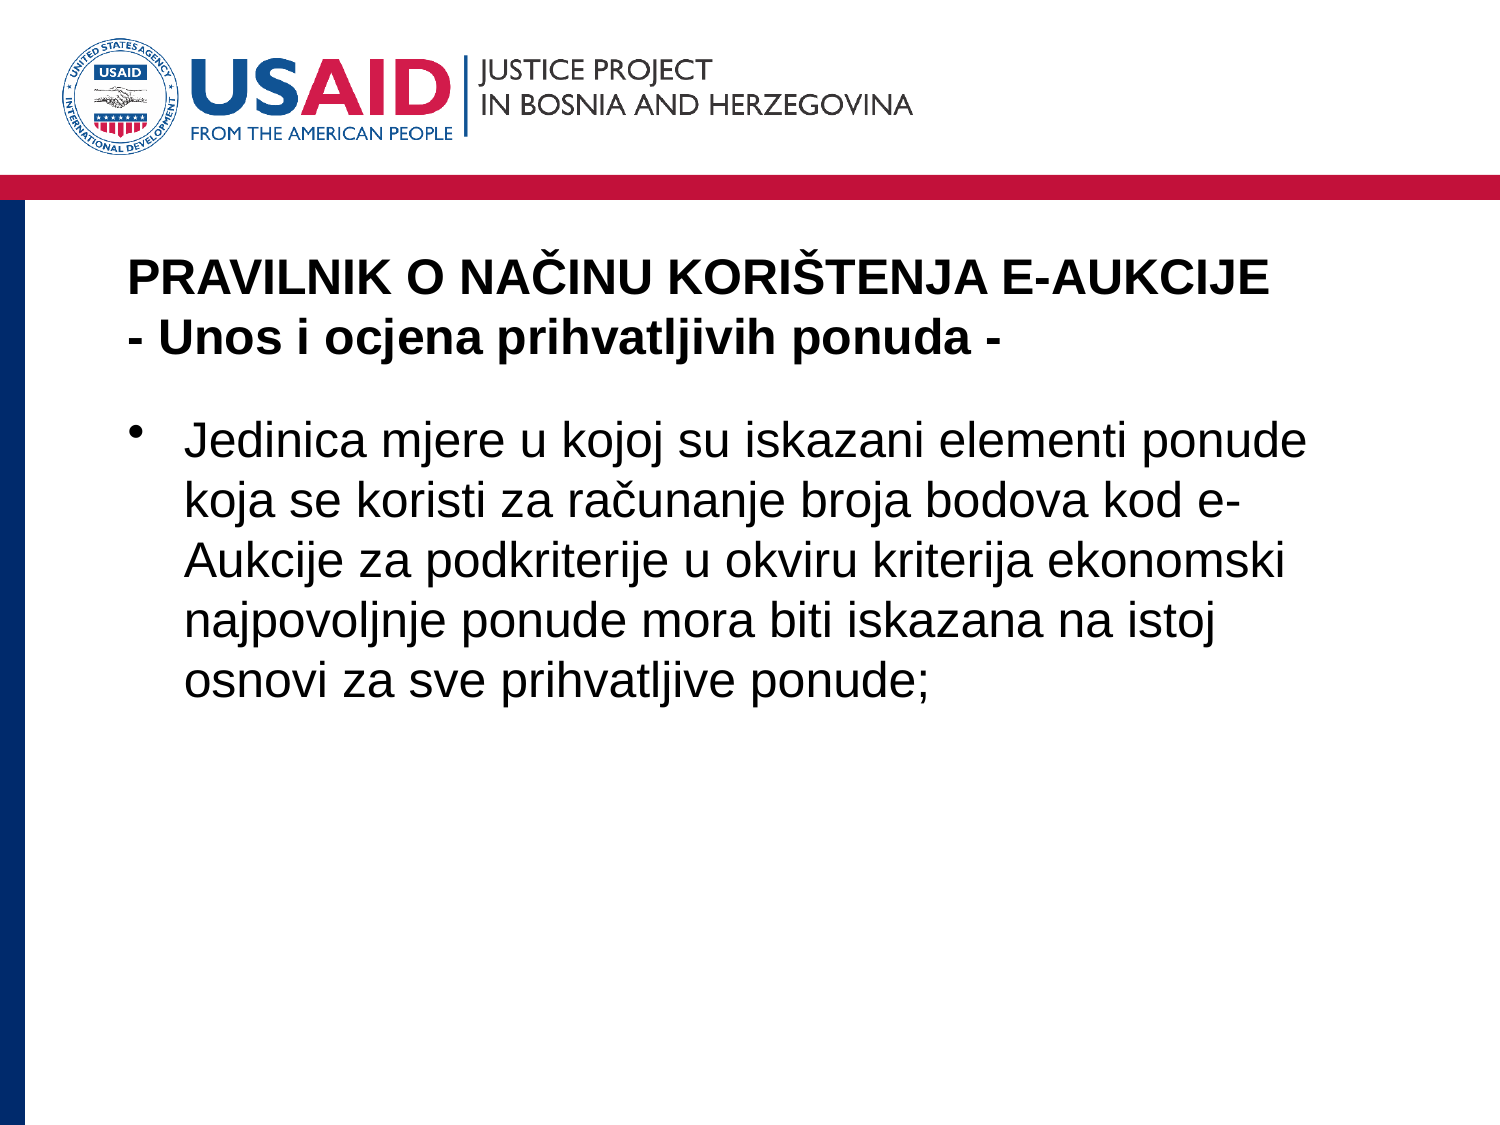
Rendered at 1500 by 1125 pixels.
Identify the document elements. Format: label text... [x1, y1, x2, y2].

picture [62, 38, 913, 155]
list Jedinica mjere u kojoj su iskazani elementi ponude koja se koristi za računanje broja bodova kod e-Aukcije za podkriterije u okviru kriterija ekonomski najpovoljnje ponude mora biti iskazana na istoj osnovi za sve prihvatljive ponude; [112, 399, 1388, 1038]
title PRAVILNIK O NAČINU KORIŠTENJA E-AUKCIJE - Unos i ocjena prihvatljivih ponuda - [112, 237, 1388, 338]
